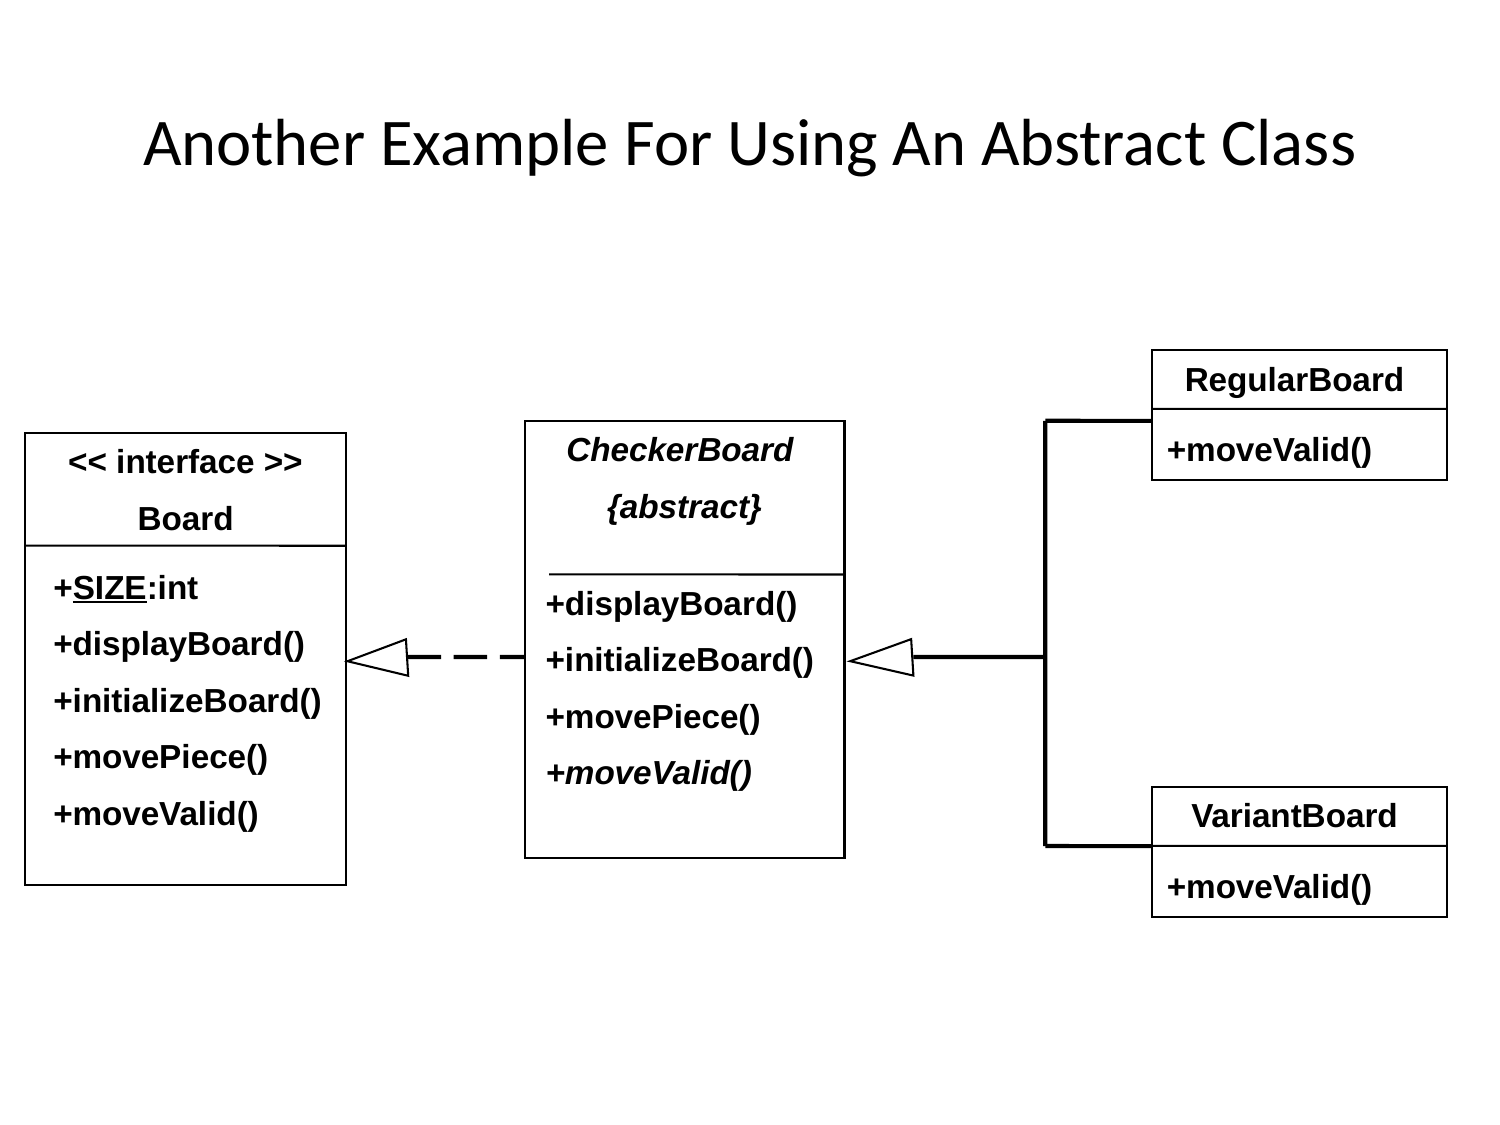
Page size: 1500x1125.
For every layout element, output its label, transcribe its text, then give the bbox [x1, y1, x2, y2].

text_box [850, 639, 914, 676]
title Another Example For Using An Abstract Class [75, 45, 1425, 233]
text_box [24, 432, 373, 886]
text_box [1151, 349, 1459, 481]
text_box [1151, 786, 1459, 918]
text_box [376, 639, 409, 676]
text_box CheckerBoard {abstract} [525, 420, 845, 858]
text_box +displayBoard() +initializeBoard() +movePiece() +moveValid() [530, 574, 874, 800]
